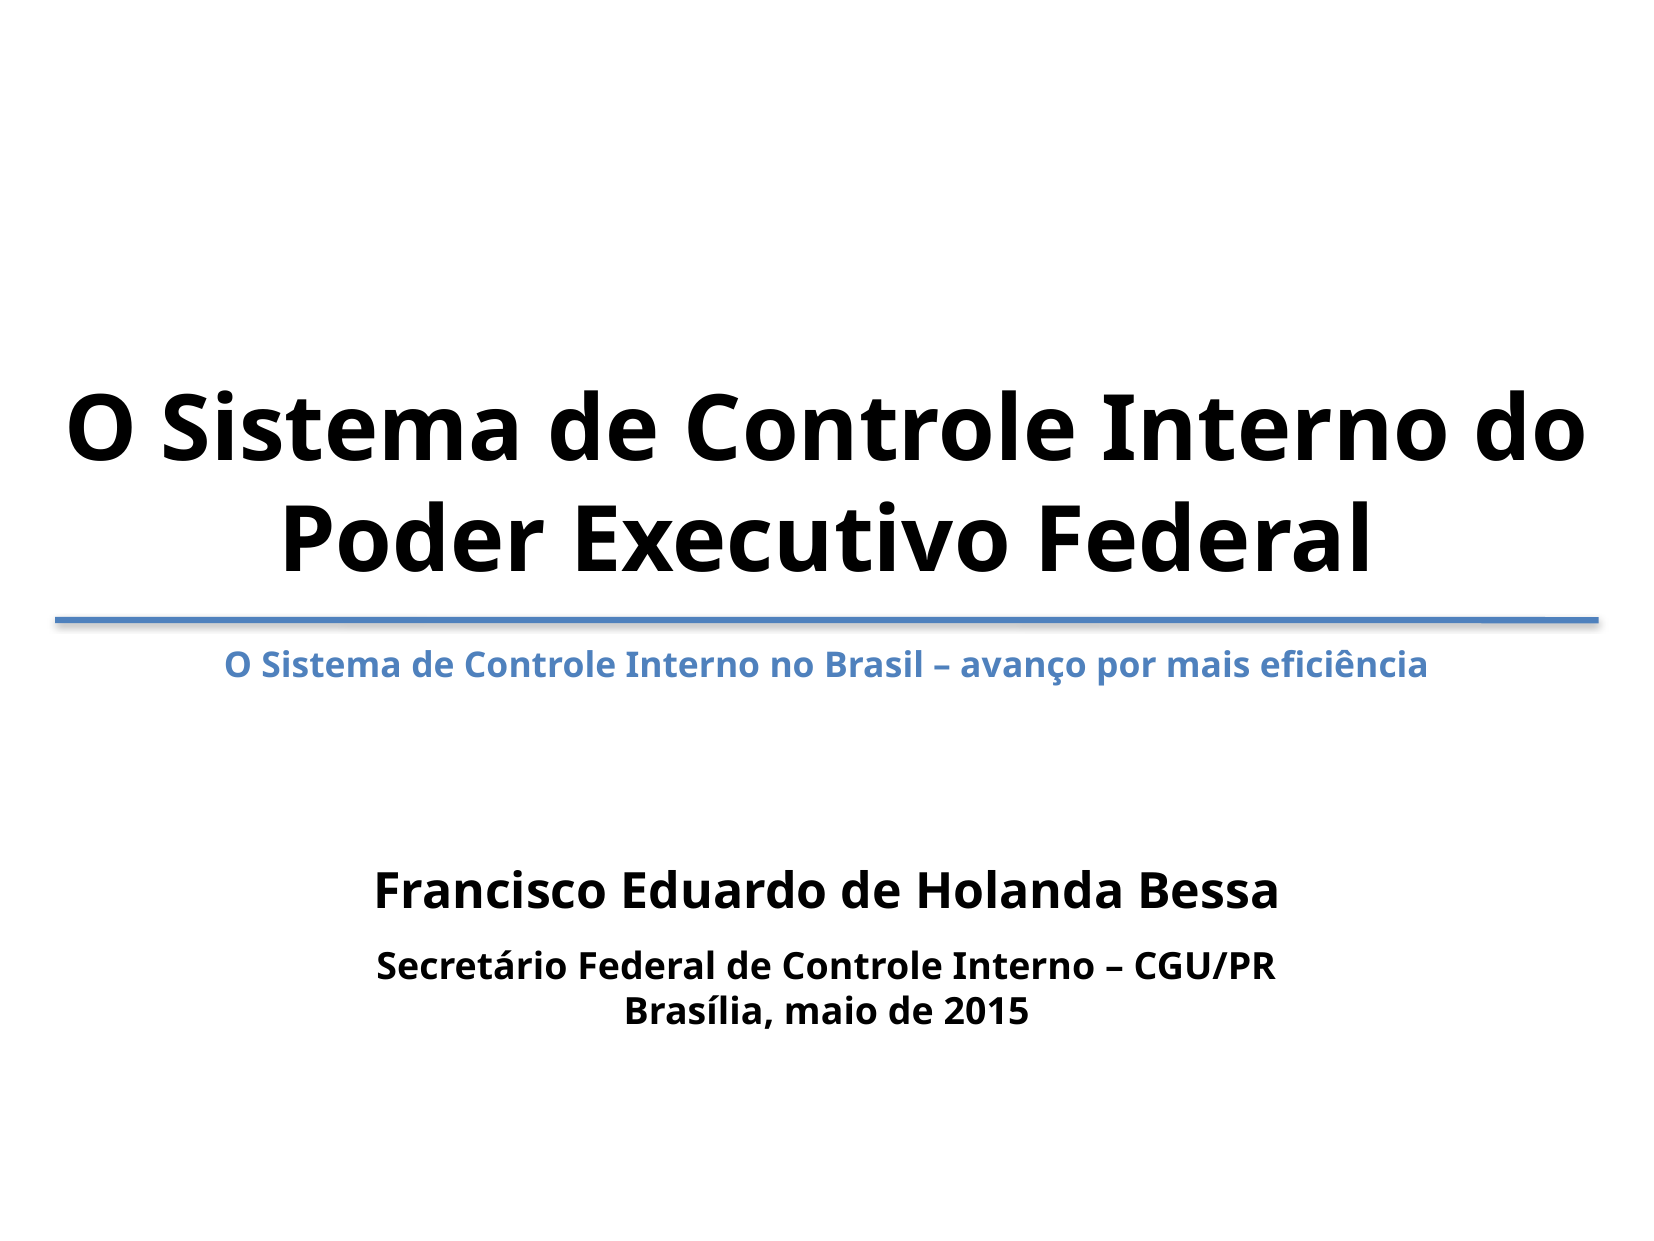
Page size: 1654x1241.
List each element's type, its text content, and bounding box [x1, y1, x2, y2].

text_box [55, 616, 1599, 624]
text_box Francisco Eduardo de Holanda Bessa Secretário Federal de Controle Interno – CGU/PR Brasília, maio de 2015 [0, 849, 1654, 1041]
text_box O Sistema de Controle Interno no Brasil – avanço por mais eficiência‏ [0, 633, 1654, 692]
text_box O Sistema de Controle Interno do Poder Executivo Federal [0, 359, 1654, 599]
